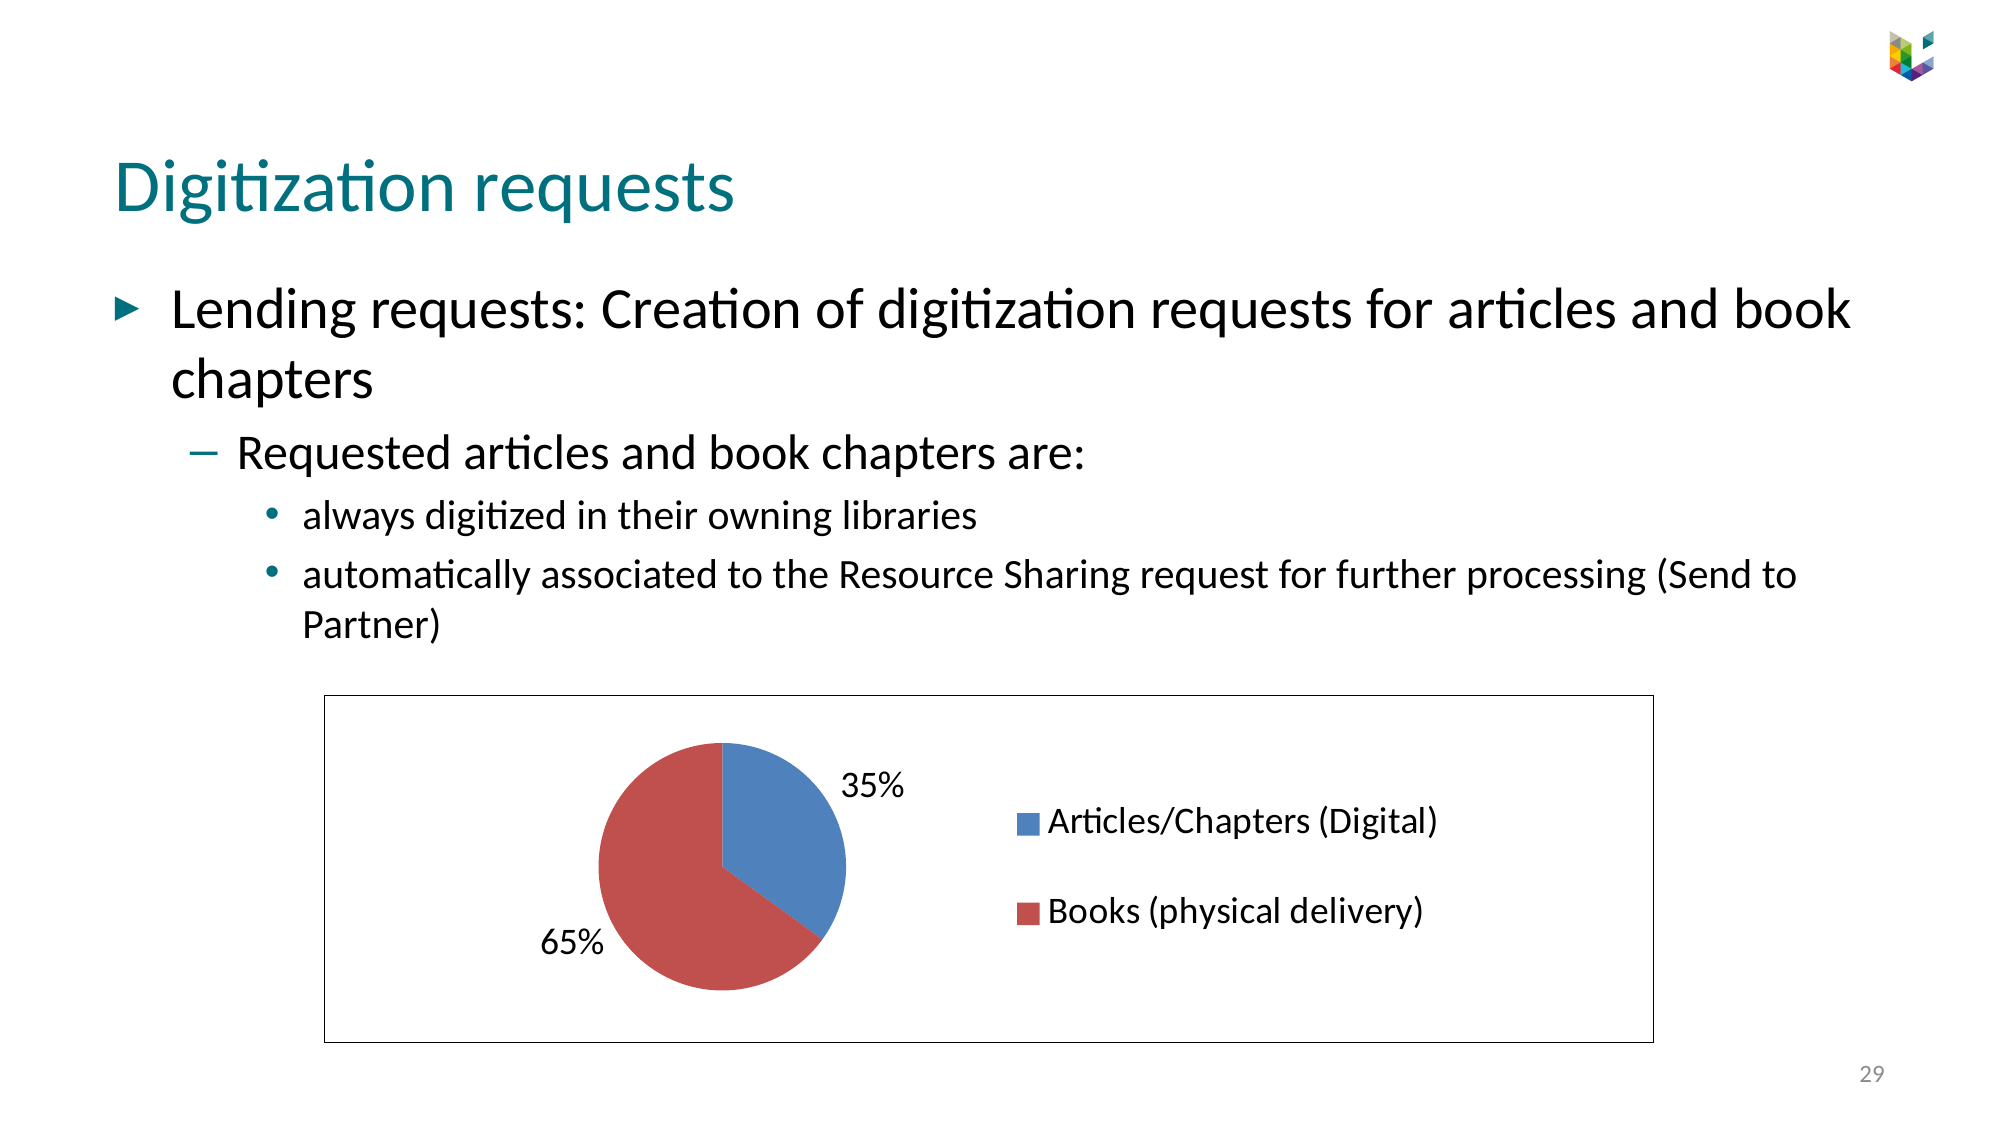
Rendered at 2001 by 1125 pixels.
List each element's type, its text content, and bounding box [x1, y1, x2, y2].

list Lending requests: Creation of digitization requests for articles and book chapters Requested articles and book chapters are: always digitized in their owning libraries automatically associated to the Resource Sharing request for further processing (Send to Partner) [99, 262, 1900, 1005]
slide_number 29 [1433, 1042, 1900, 1103]
title Digitization requests [99, 130, 1900, 233]
chart [324, 695, 1654, 1043]
picture [1870, 11, 1953, 101]
